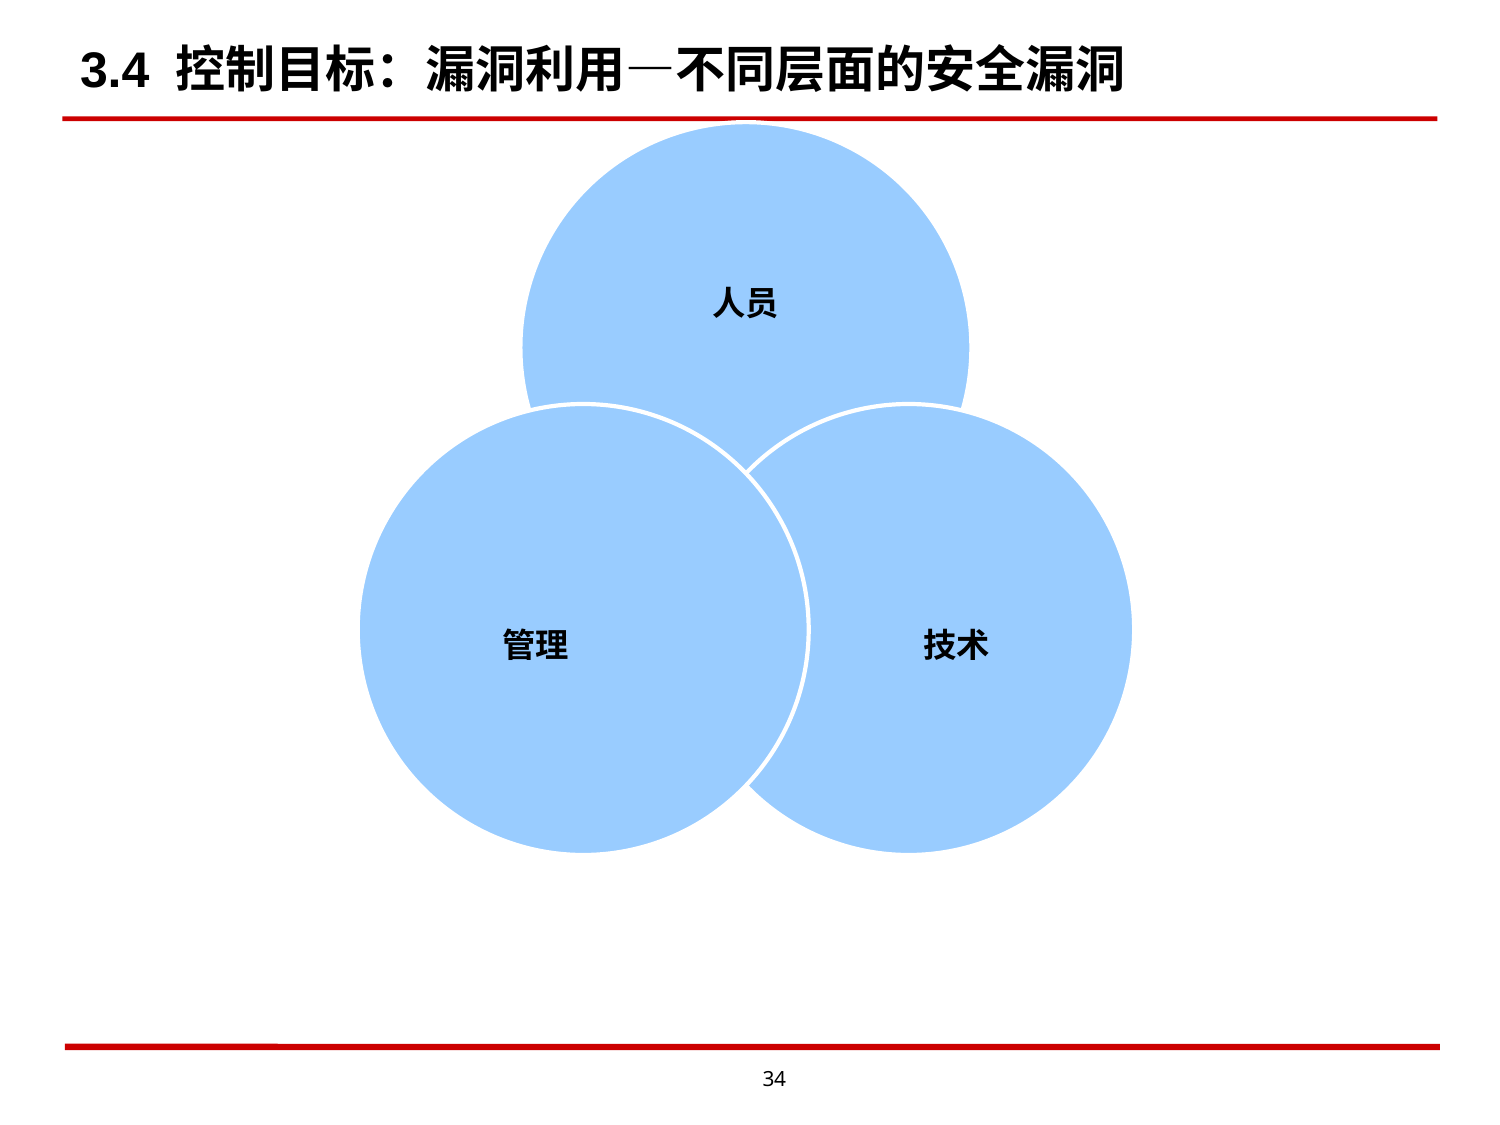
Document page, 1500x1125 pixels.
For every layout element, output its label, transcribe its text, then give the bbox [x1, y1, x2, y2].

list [207, 159, 1284, 912]
title 3.4 控制目标：漏洞利用—不同层面的安全漏洞 [65, 21, 1246, 114]
